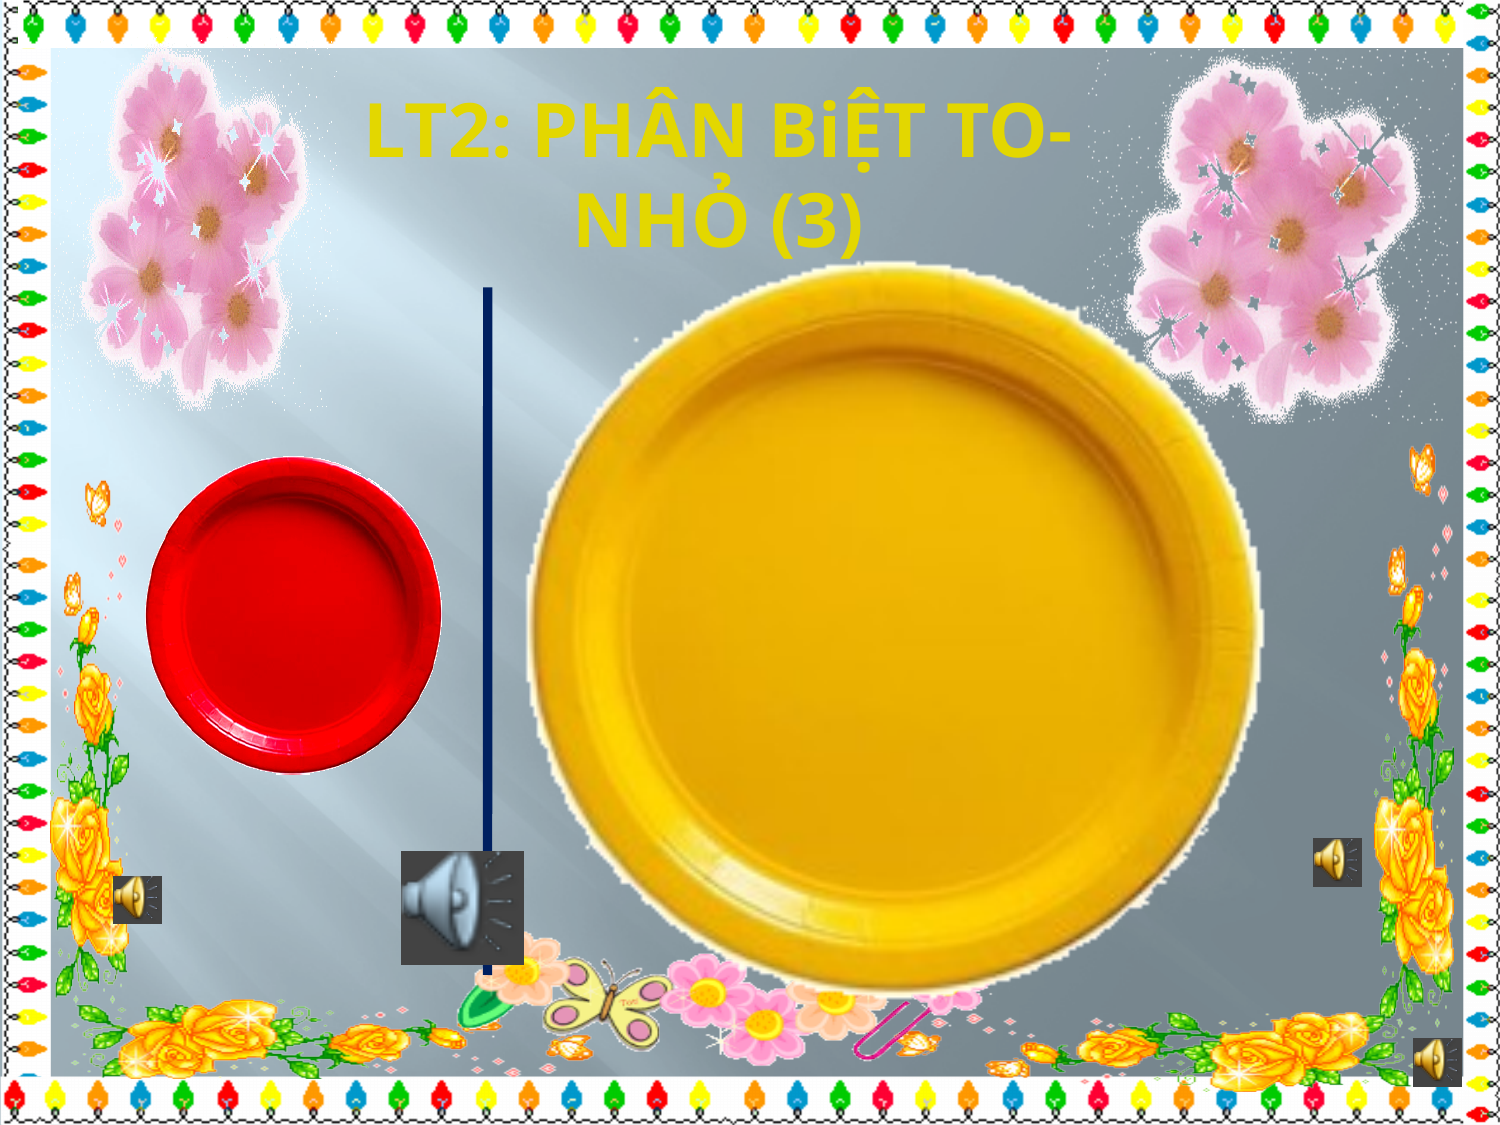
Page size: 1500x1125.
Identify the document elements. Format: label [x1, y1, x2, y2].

text_box [0, 0, 1500, 1125]
picture [399, 49, 1459, 1125]
picture [1374, 437, 1463, 1088]
picture [1312, 837, 1363, 888]
picture [49, 37, 460, 1125]
